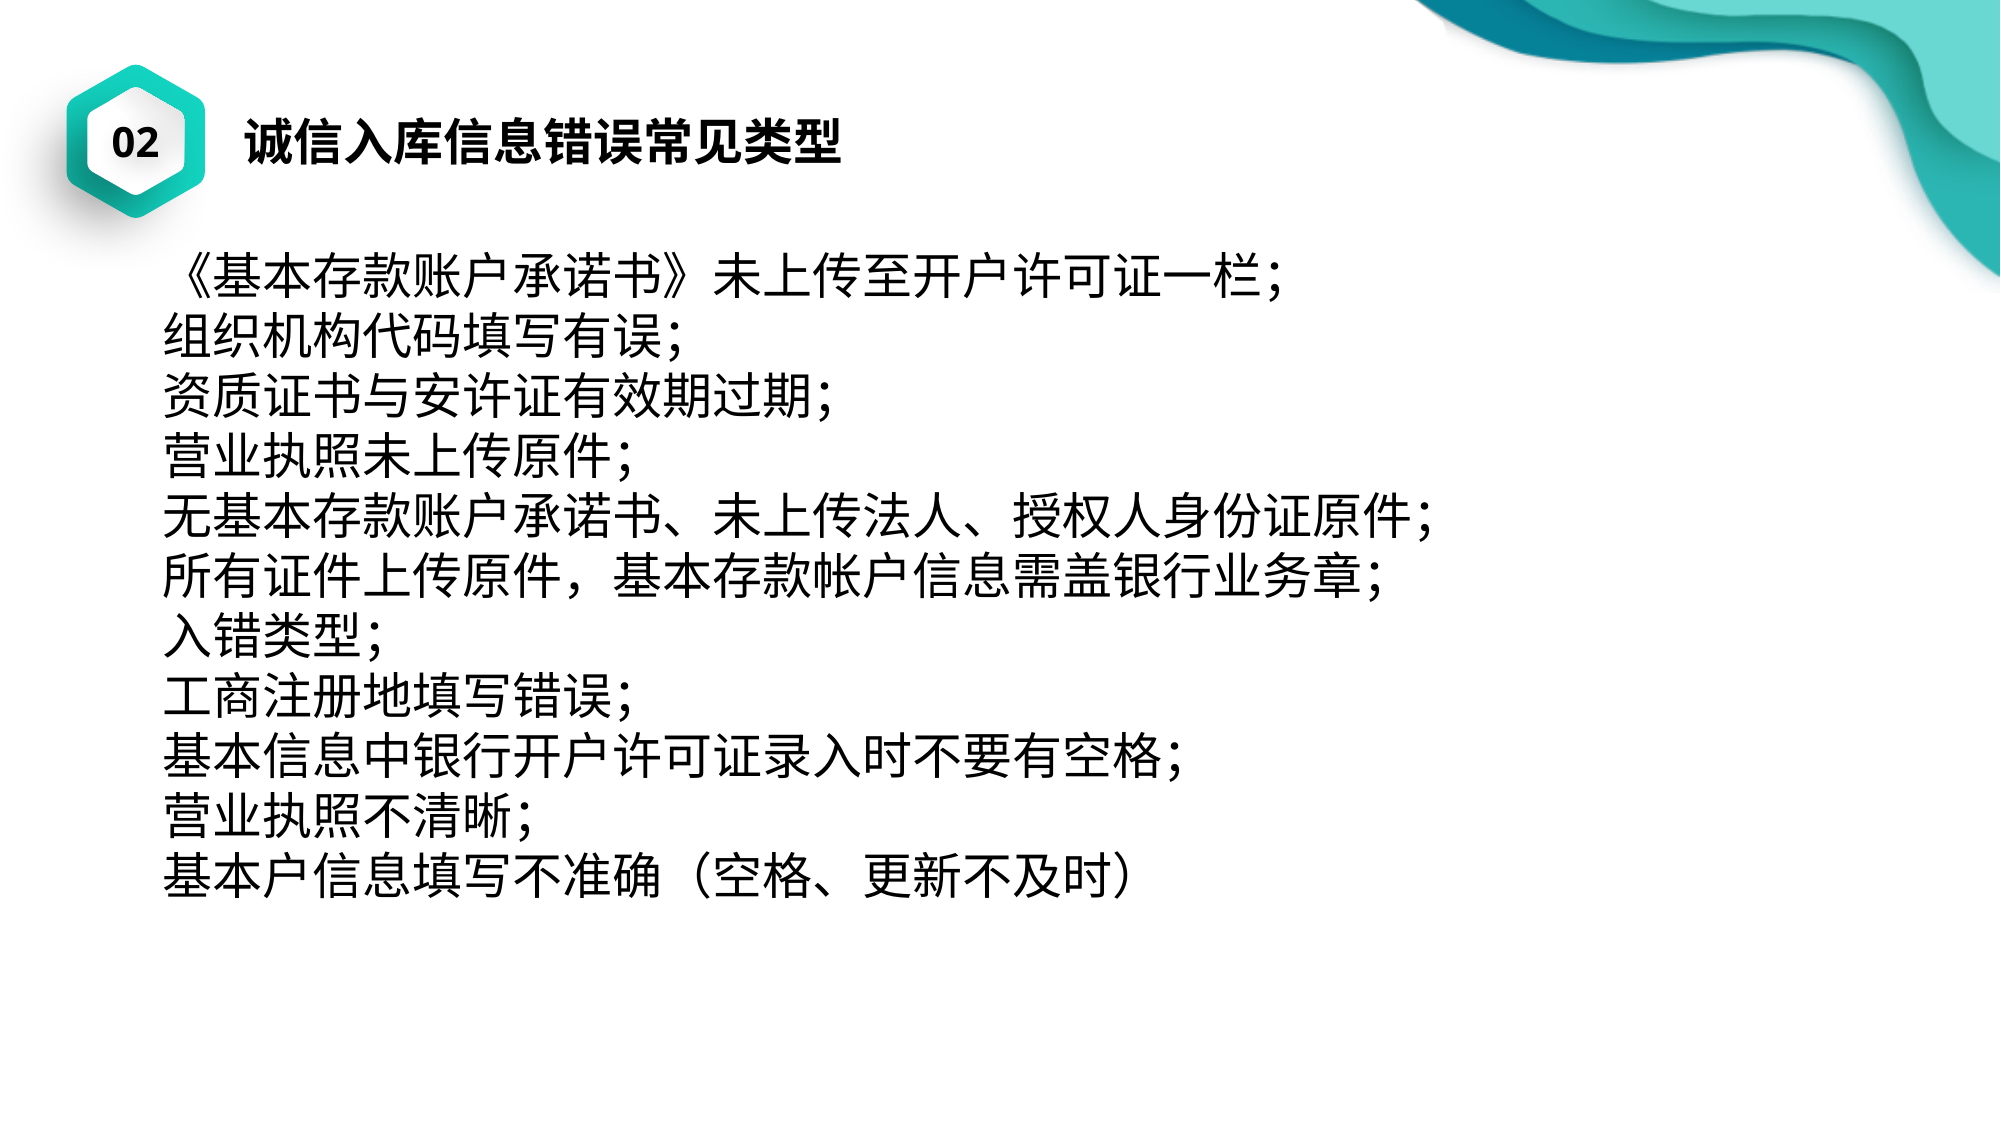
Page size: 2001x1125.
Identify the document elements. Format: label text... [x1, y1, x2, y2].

text_box 诚信入库信息错误常见类型 [228, 103, 1150, 179]
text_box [66, 64, 205, 218]
text_box 《基本存款账户承诺书》未上传至开户许可证一栏； 组织机构代码填写有误； 资质证书与安许证有效期过期； 营业执照未上传原件； 无基本存款账户承诺书、未上传法人、授权人身份证原件； 所有证件上传原件，基本存款帐户信息需盖银行业务章； 入错类型； 工商注册地填写错误； 基本信息中银行开户许可证录入时不要有空格； 营业执照不清晰； 基本户信息填写不准确（空格、更新不及时） [147, 237, 1900, 913]
picture [1377, 0, 2000, 293]
